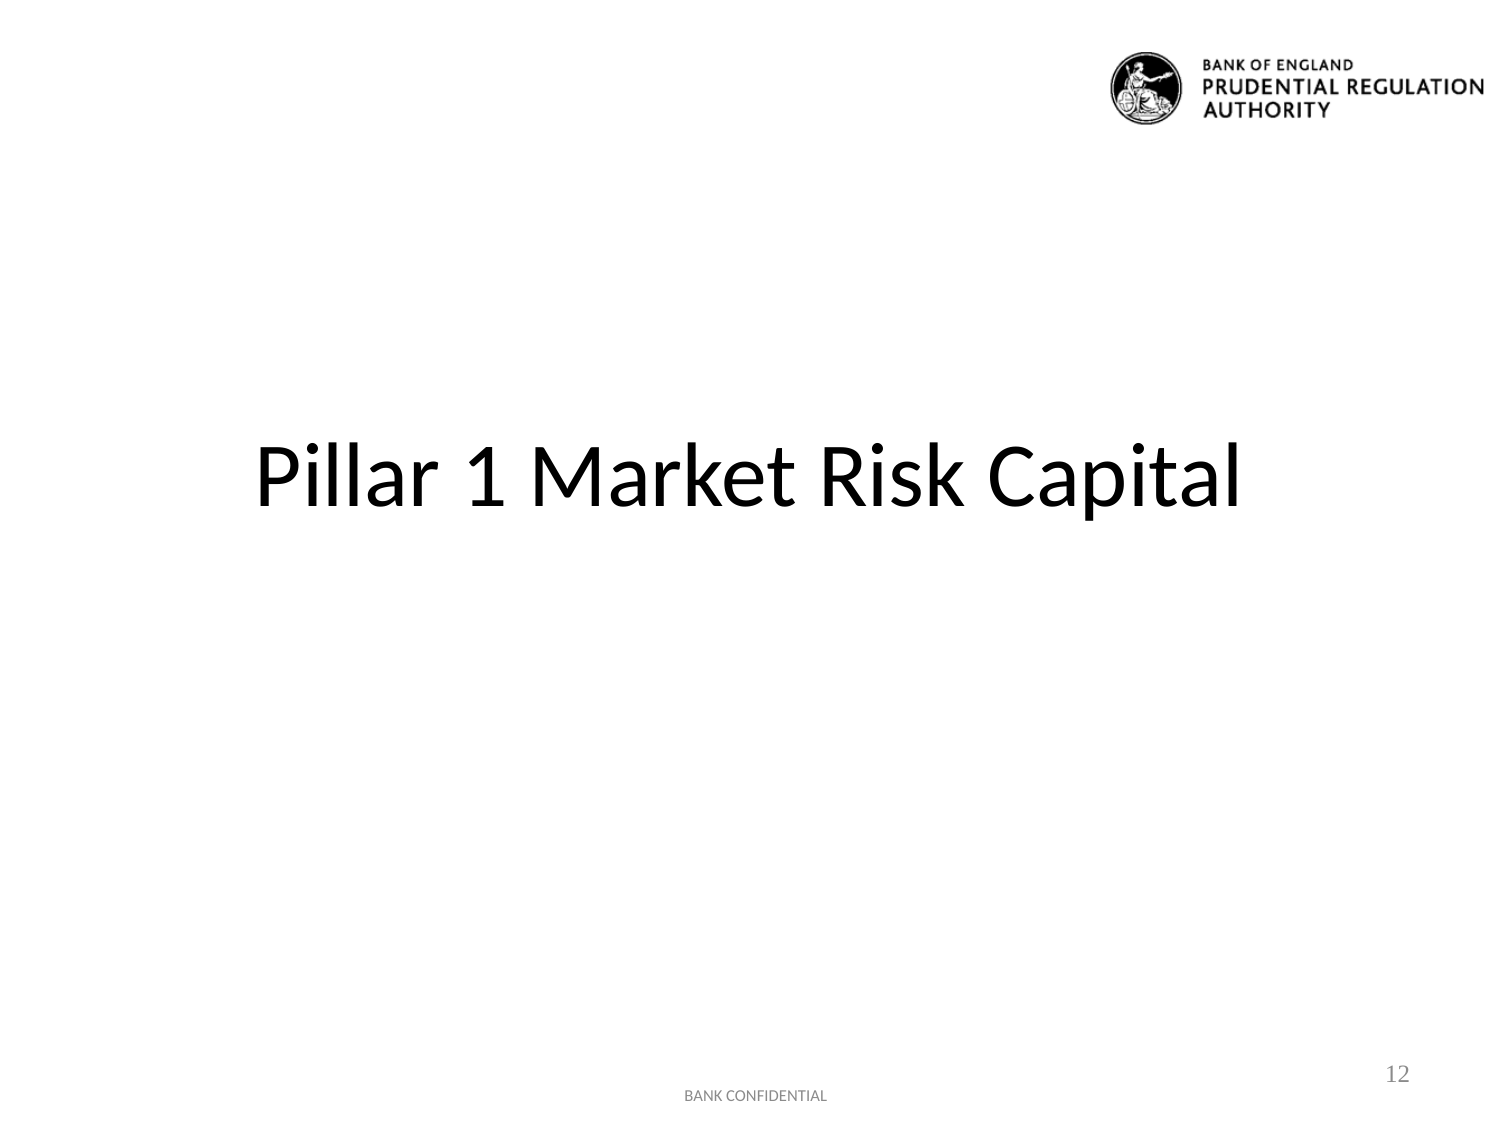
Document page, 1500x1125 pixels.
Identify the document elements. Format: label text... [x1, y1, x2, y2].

text_box BANK CONFIDENTIAL [518, 1065, 994, 1125]
slide_number 12 [1074, 1042, 1425, 1103]
title Pillar 1 Market Risk Capital [112, 349, 1388, 591]
picture [1104, 42, 1489, 137]
